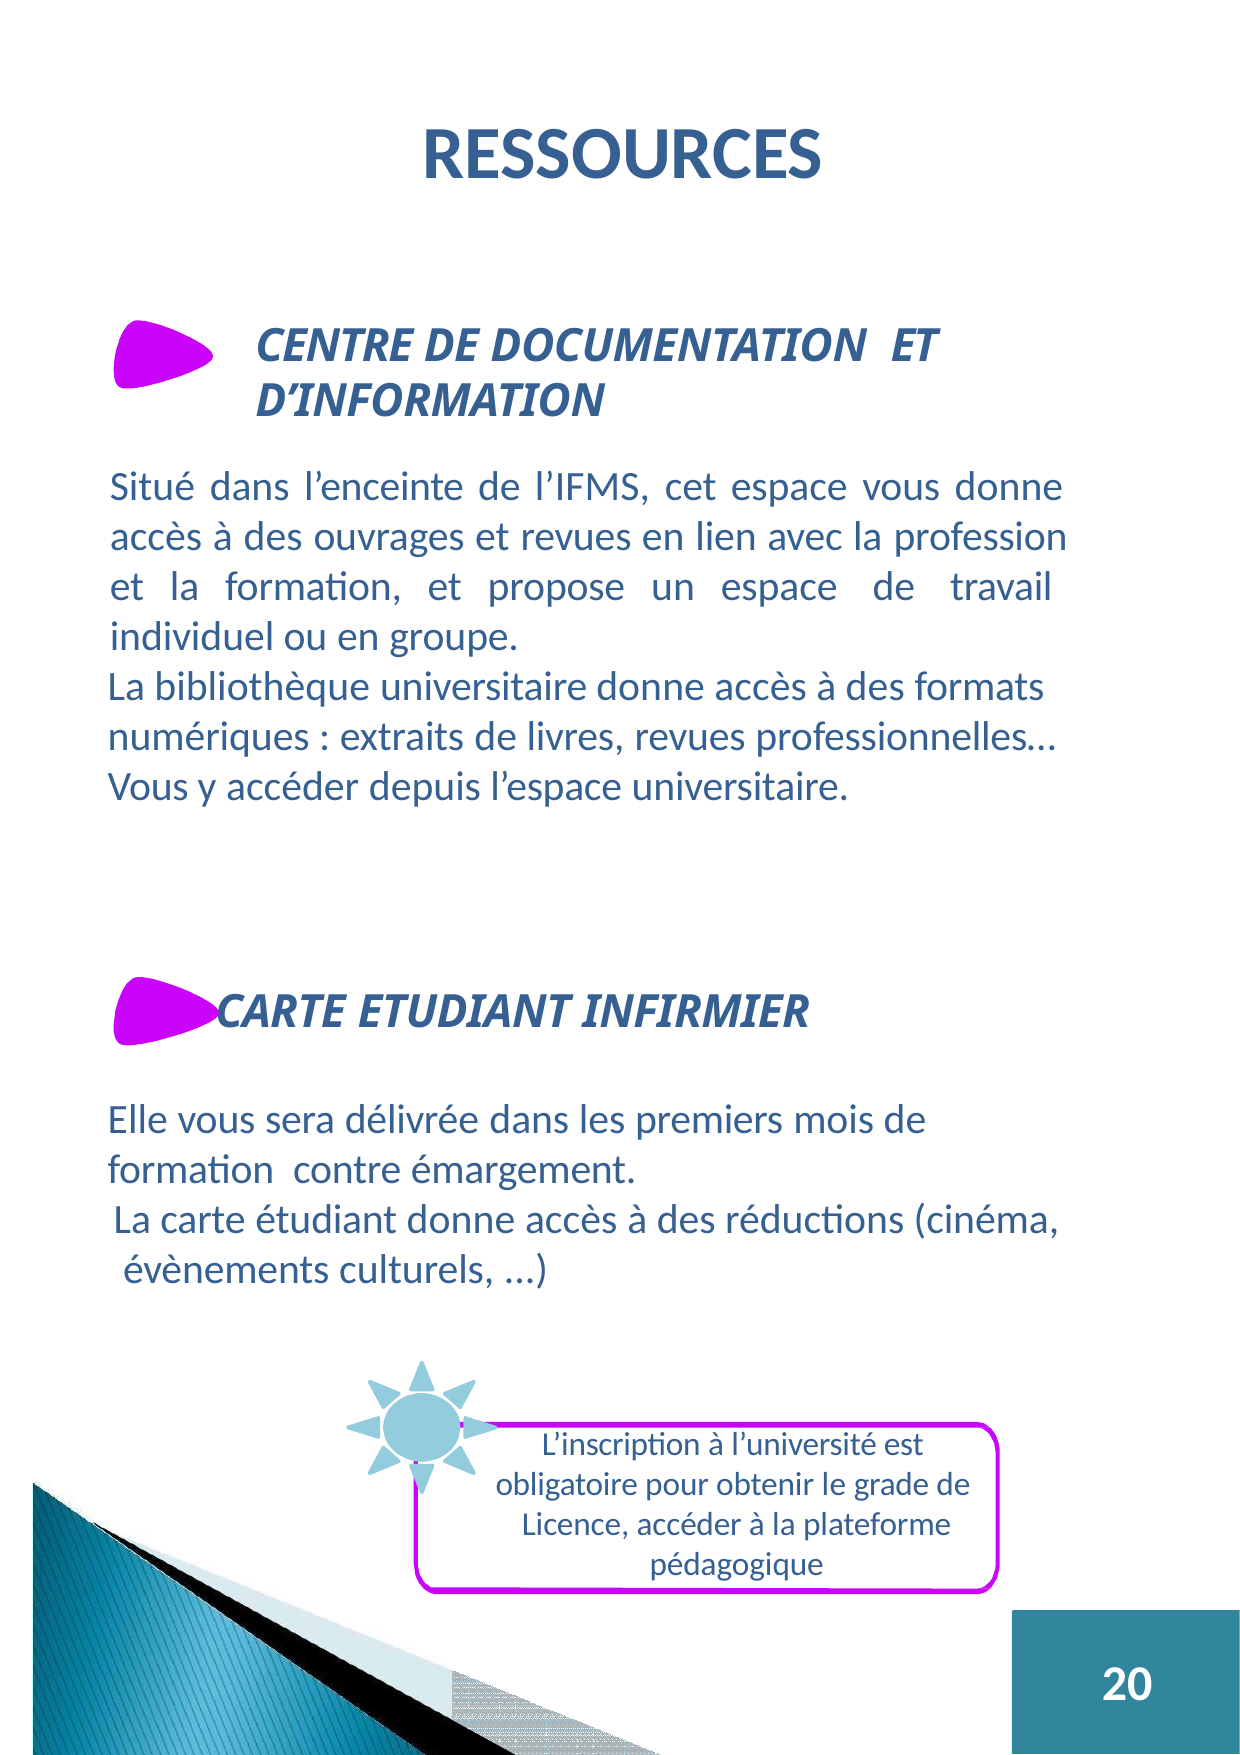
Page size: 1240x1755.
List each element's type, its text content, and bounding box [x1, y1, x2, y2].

text_box [1011, 1610, 1240, 1754]
text_box [113, 320, 213, 389]
text_box [113, 977, 219, 1046]
text_box [409, 1361, 435, 1392]
slide_number 20 [1095, 1660, 1159, 1755]
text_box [32, 1419, 1001, 1755]
title RESSOURCES [420, 101, 829, 397]
text_box CENTRE DE DOCUMENTATION ET D’INFORMATION Situé dans l’enceinte de l’IFMS, cet espace vous donne accès à des ouvrages et revues en lien avec la profession et la formation, et propose un espace de travail individuel ou en groupe. La bibliothèque universitaire donne accès à des formats numériques : extraits de livres, revues professionnelles… Vous y accéder depuis l’espace universitaire. CARTE ETUDIANT INFIRMIER Elle vous sera délivrée dans les premiers mois de formation contre émargement. La carte étudiant donne accès à des réductions (cinéma, évènements culturels, ...) [107, 313, 1114, 1293]
text_box [367, 1379, 459, 1418]
text_box [443, 1379, 476, 1410]
